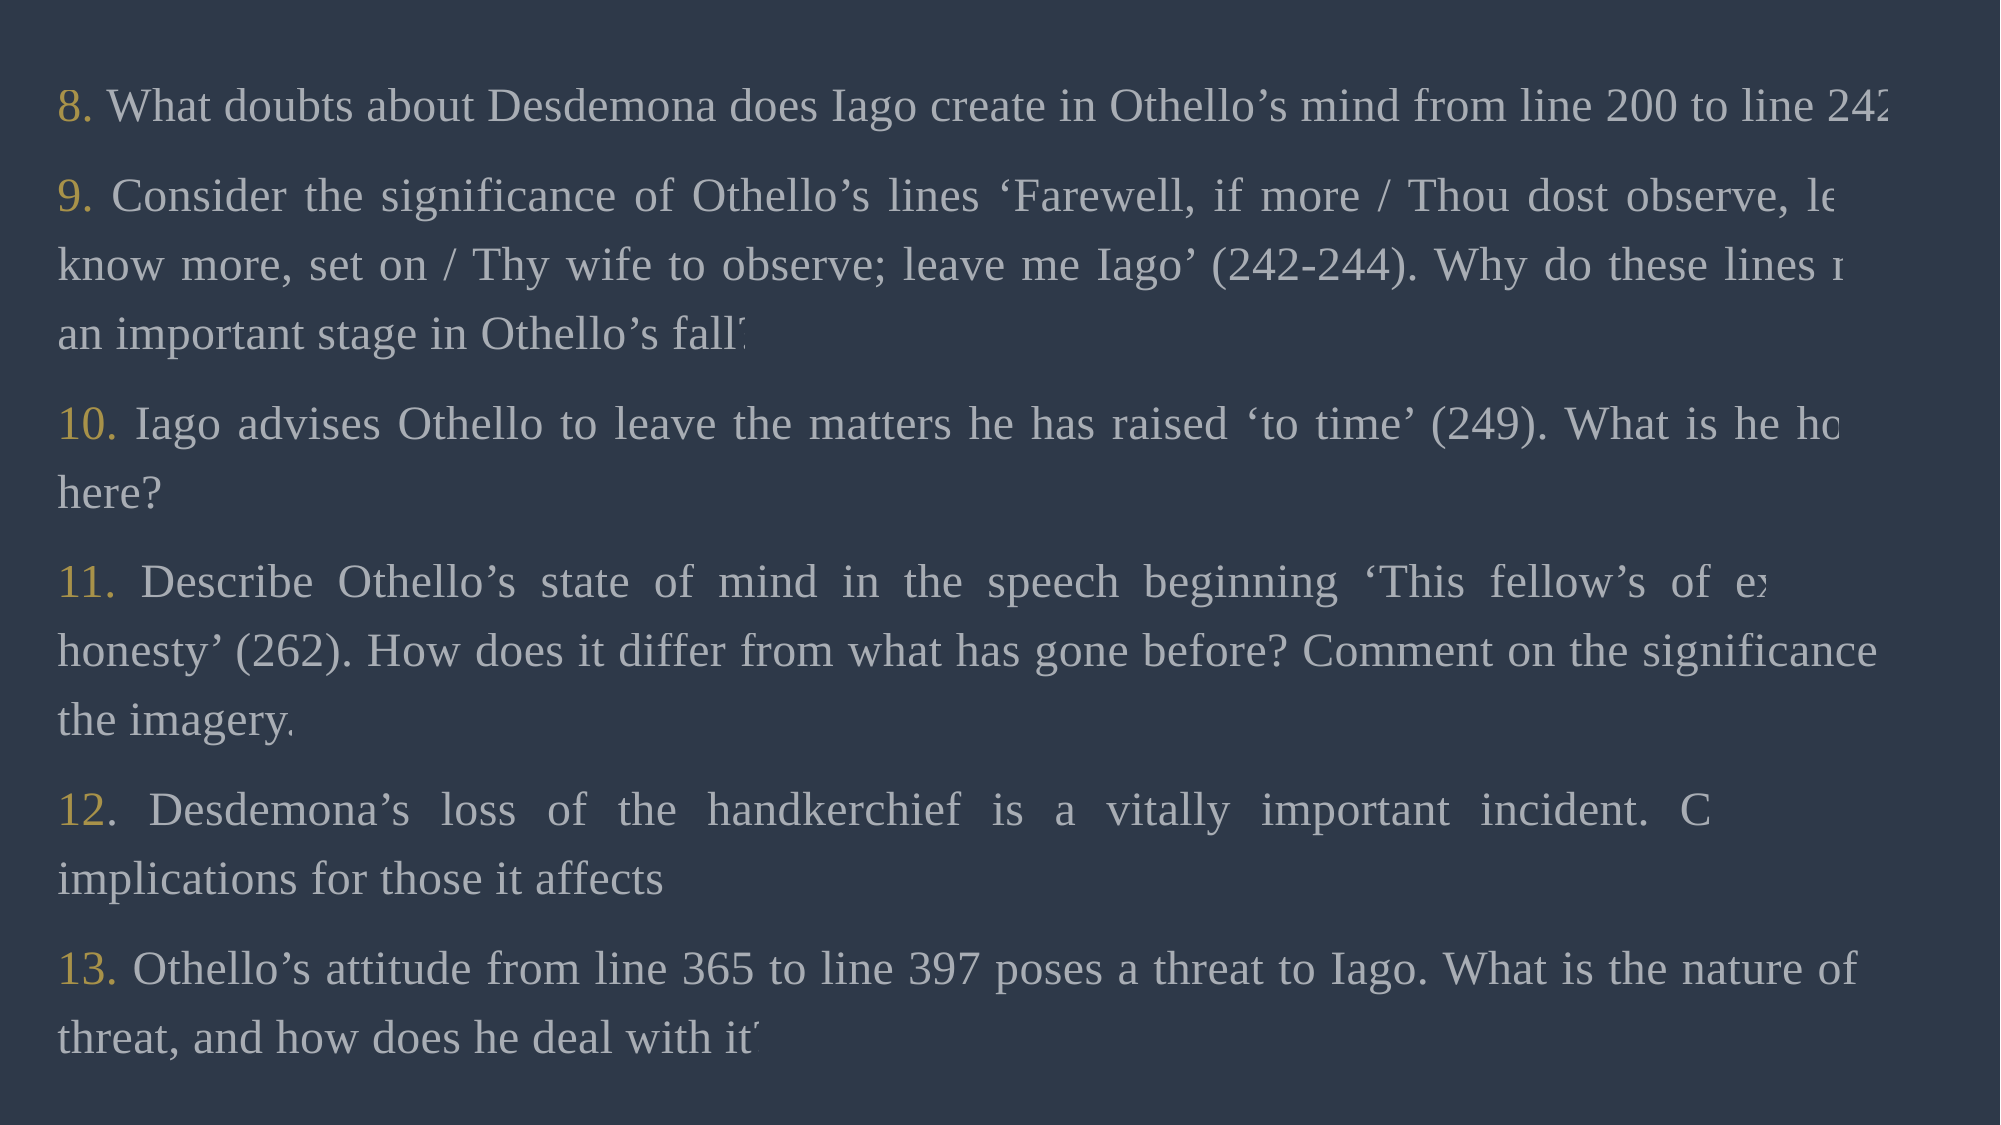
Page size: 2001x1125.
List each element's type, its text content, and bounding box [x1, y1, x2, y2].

list 8. What doubts about Desdemona does Iago create in Othello’s mind from line 200 to line 242? 9. Consider the significance of Othello’s lines ‘Farewell, if more / Thou dost observe, let me know more, set on / Thy wife to observe; leave me Iago’ (242-244). Why do these lines mark an important stage in Othello’s fall? 10. Iago advises Othello to leave the matters he has raised ‘to time’ (249). What is he hoping here? 11. Describe Othello’s state of mind in the speech beginning ‘This fellow’s of exceeding honesty’ (262). How does it differ from what has gone before? Comment on the significance of the imagery. 12. Desdemona’s loss of the handkerchief is a vitally important incident. Consider its implications for those it affects. 13. Othello’s attitude from line 365 to line 397 poses a threat to Iago. What is the nature of the threat, and how does he deal with it? [57, 62, 1937, 1074]
